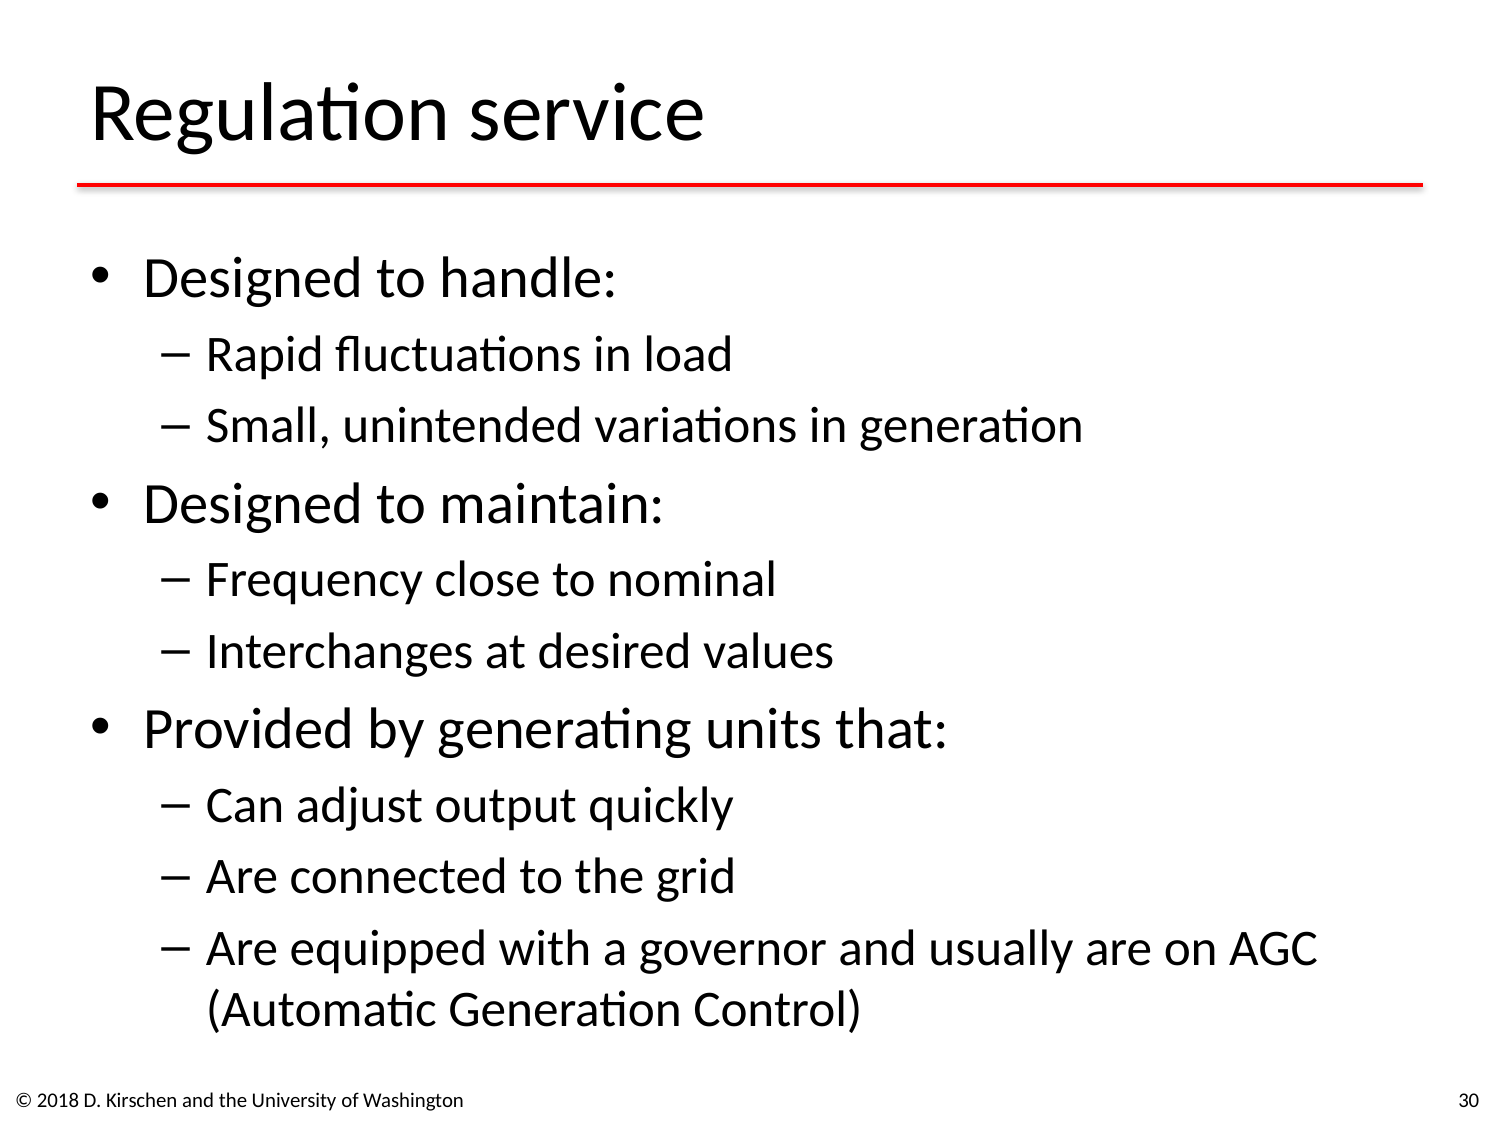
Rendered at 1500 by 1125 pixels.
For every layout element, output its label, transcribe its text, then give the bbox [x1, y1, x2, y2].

slide_number © 2018 D. Kirschen and the University of Washington [0, 1069, 491, 1125]
list Designed to handle: Rapid fluctuations in load Small, unintended variations in generation Designed to maintain: Frequency close to nominal Interchanges at desired values Provided by generating units that: Can adjust output quickly Are connected to the grid Are equipped with a governor and usually are on AGC (Automatic Generation Control) [75, 231, 1425, 1047]
slide_number 30 [1144, 1069, 1495, 1125]
title Regulation service [75, 19, 1425, 195]
